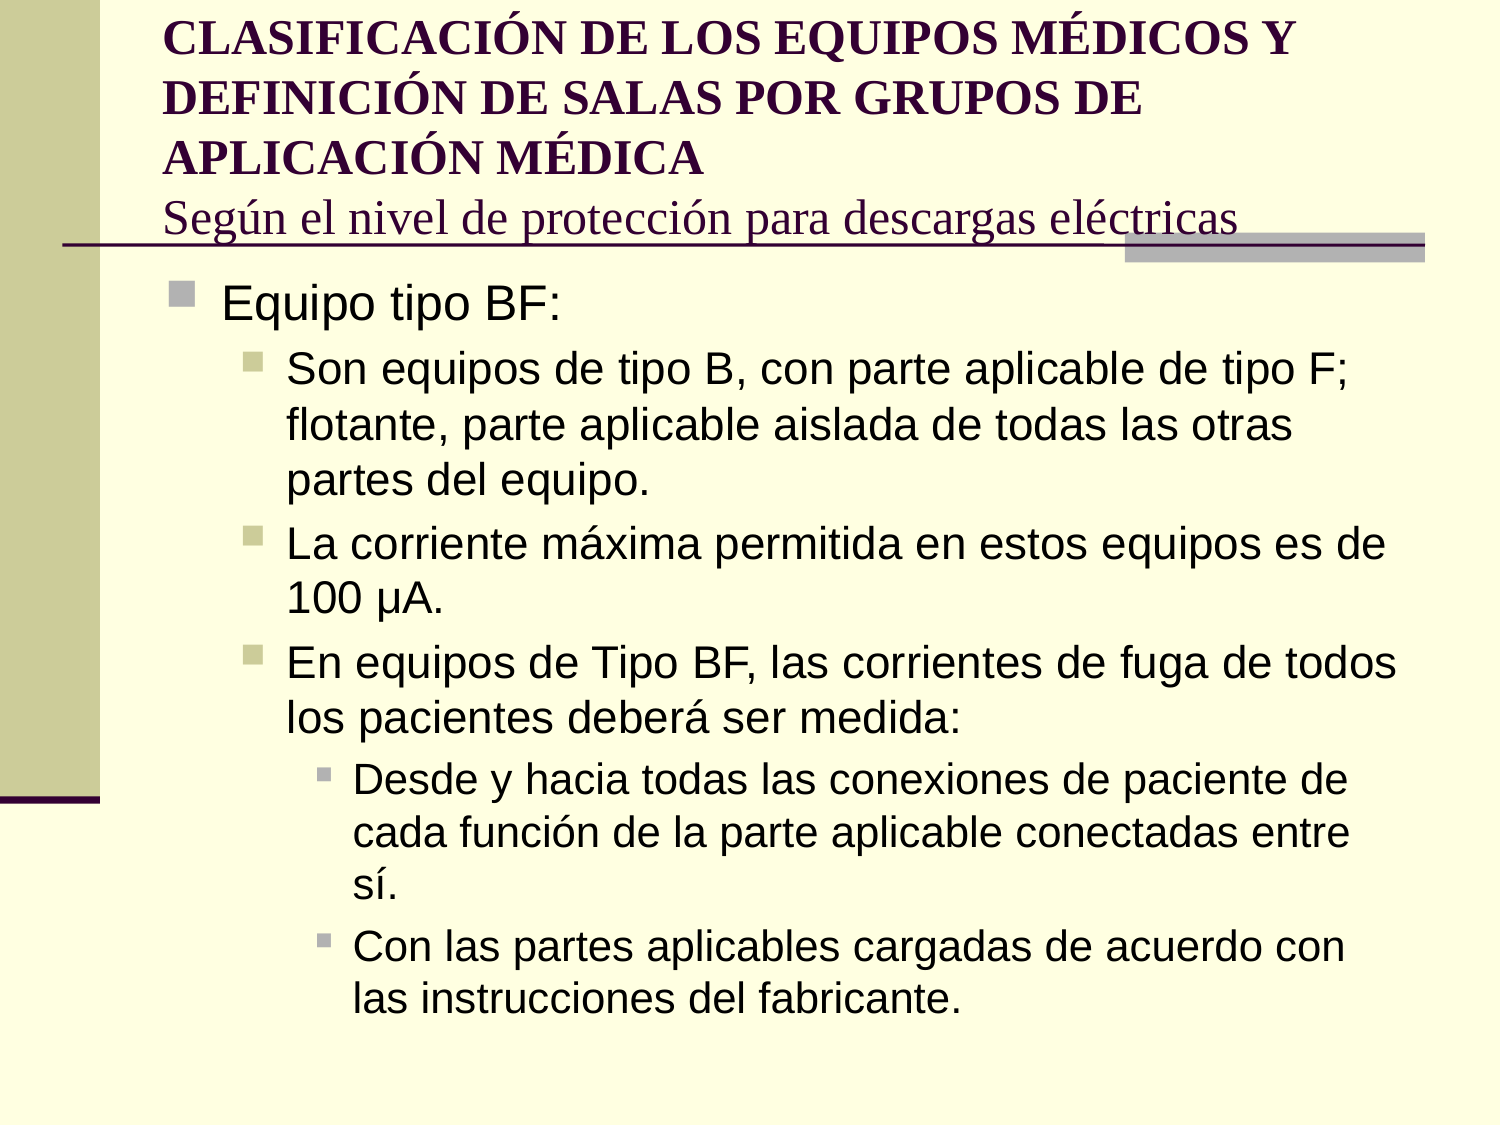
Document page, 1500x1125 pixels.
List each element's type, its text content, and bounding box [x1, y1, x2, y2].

title CLASIFICACIÓN DE LOS EQUIPOS MÉDICOS Y DEFINICIÓN DE SALAS POR GRUPOS DE APLICACIÓN MÉDICA Según el nivel de protección para descargas eléctricas [147, 30, 1423, 219]
list Equipo tipo BF: Son equipos de tipo B, con parte aplicable de tipo F; flotante, parte aplicable aislada de todas las otras partes del equipo. La corriente máxima permitida en estos equipos es de 100 μA. En equipos de Tipo BF, las corrientes de fuga de todos los pacientes deberá ser medida: Desde y hacia todas las conexiones de paciente de cada función de la parte aplicable conectadas entre sí. Con las partes aplicables cargadas de acuerdo con las instrucciones del fabricante. [149, 262, 1426, 1006]
